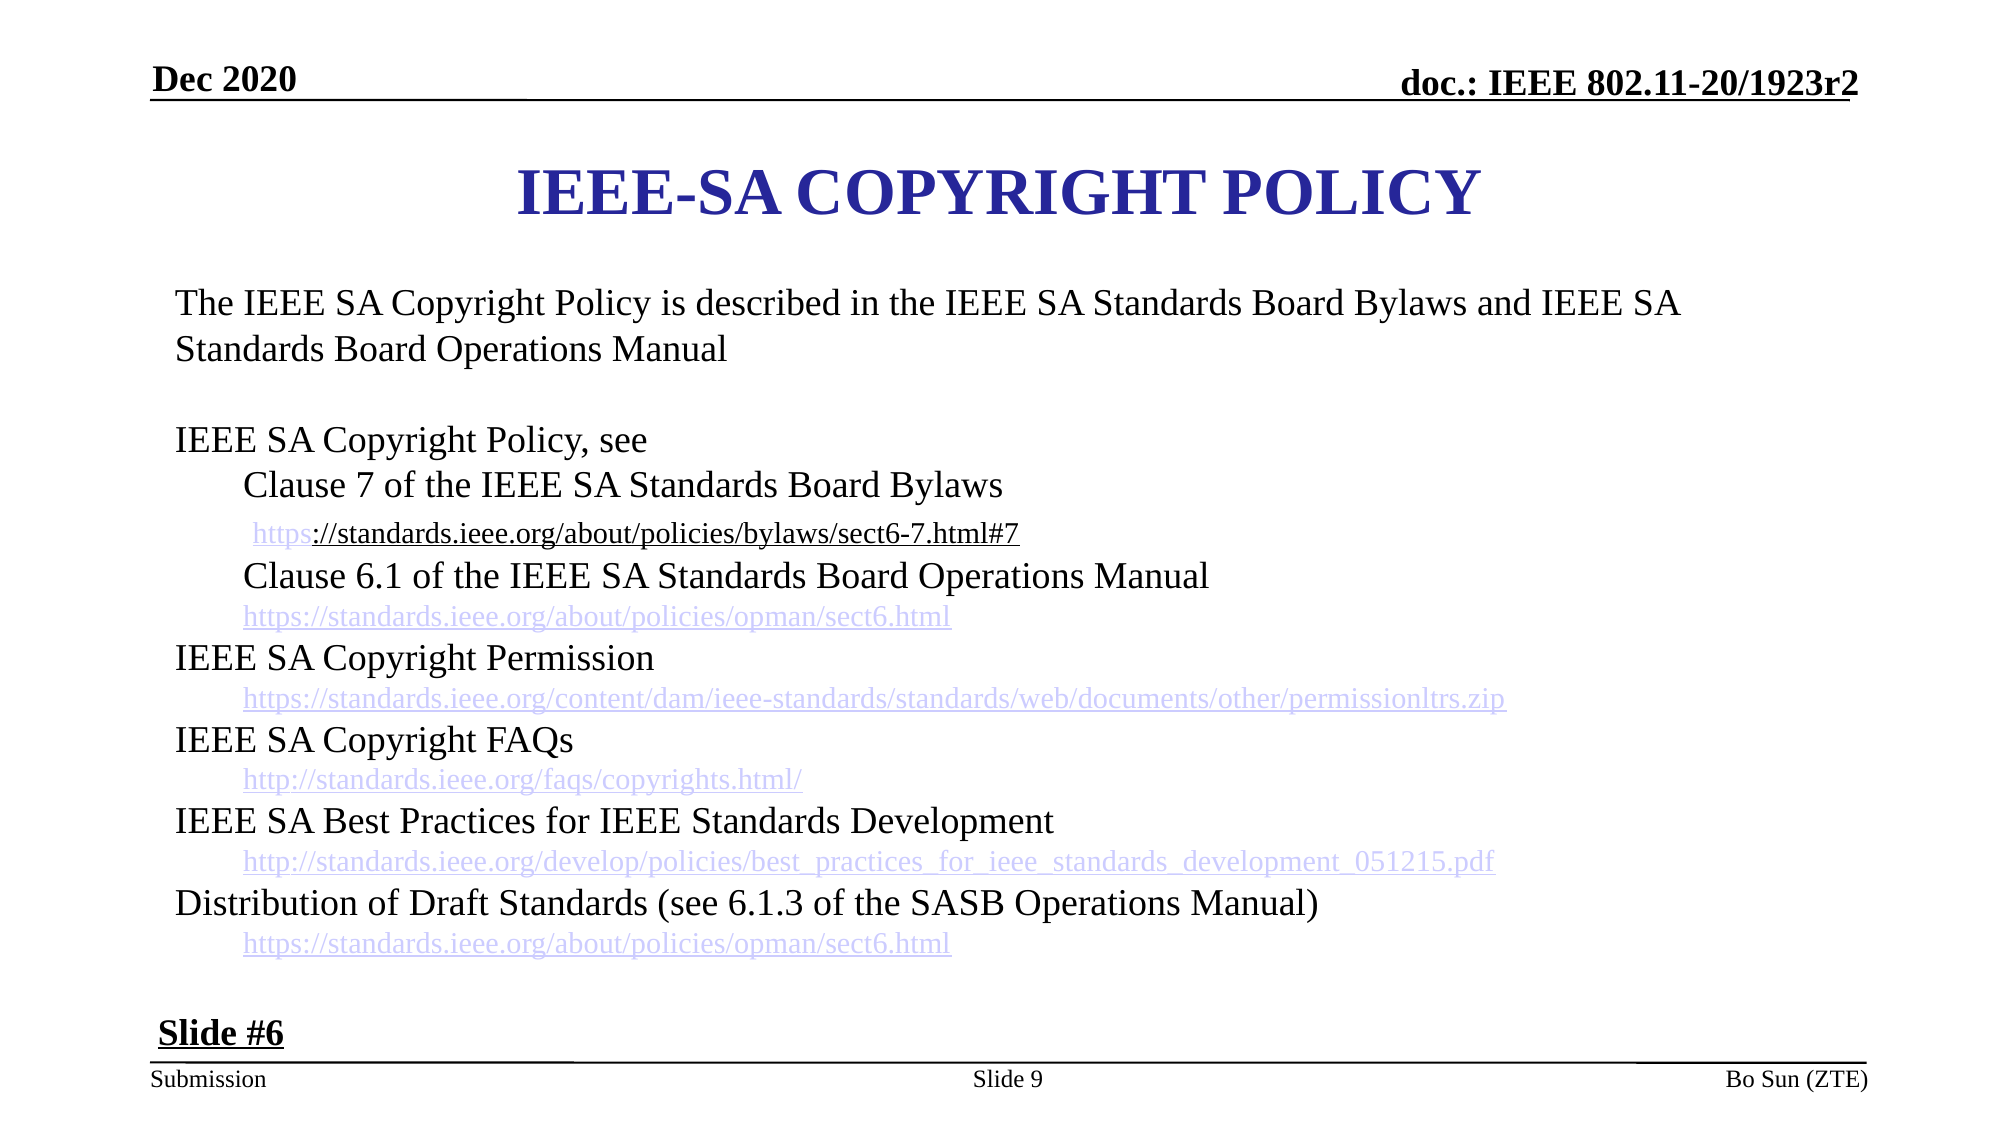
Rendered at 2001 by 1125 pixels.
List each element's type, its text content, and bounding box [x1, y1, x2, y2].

text_box Slide #6 [143, 1000, 300, 1061]
slide_number Slide 9 [949, 1061, 1067, 1123]
text_box The IEEE SA Copyright Policy is described in the IEEE SA Standards Board Bylaws and IEEE SA Standards Board Operations Manual IEEE SA Copyright Policy, see Clause 7 of the IEEE SA Standards Board Bylaws https://standards.ieee.org/about/policies/bylaws/sect6-7.html#7 Clause 6.1 of the IEEE SA Standards Board Operations Manual https://standards.ieee.org/about/policies/opman/sect6.html IEEE SA Copyright Permission https://standards.ieee.org/content/dam/ieee-standards/standards/web/documents/other/permissionltrs.zip IEEE SA Copyright FAQs http://standards.ieee.org/faqs/copyrights.html/ IEEE SA Best Practices for IEEE Standards Development http://standards.ieee.org/develop/policies/best_practices_for_ieee_standards_development_051215.pdf Distribution of Draft Standards (see 6.1.3 of the SASB Operations Manual) https://standards.ieee.org/about/policies/opman/sect6.html [174, 270, 1776, 971]
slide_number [152, 54, 563, 100]
footer Bo Sun (ZTE) [1171, 1061, 1869, 1093]
text_box IEEE-SA COPYRIGHT POLICY [362, 100, 1638, 270]
